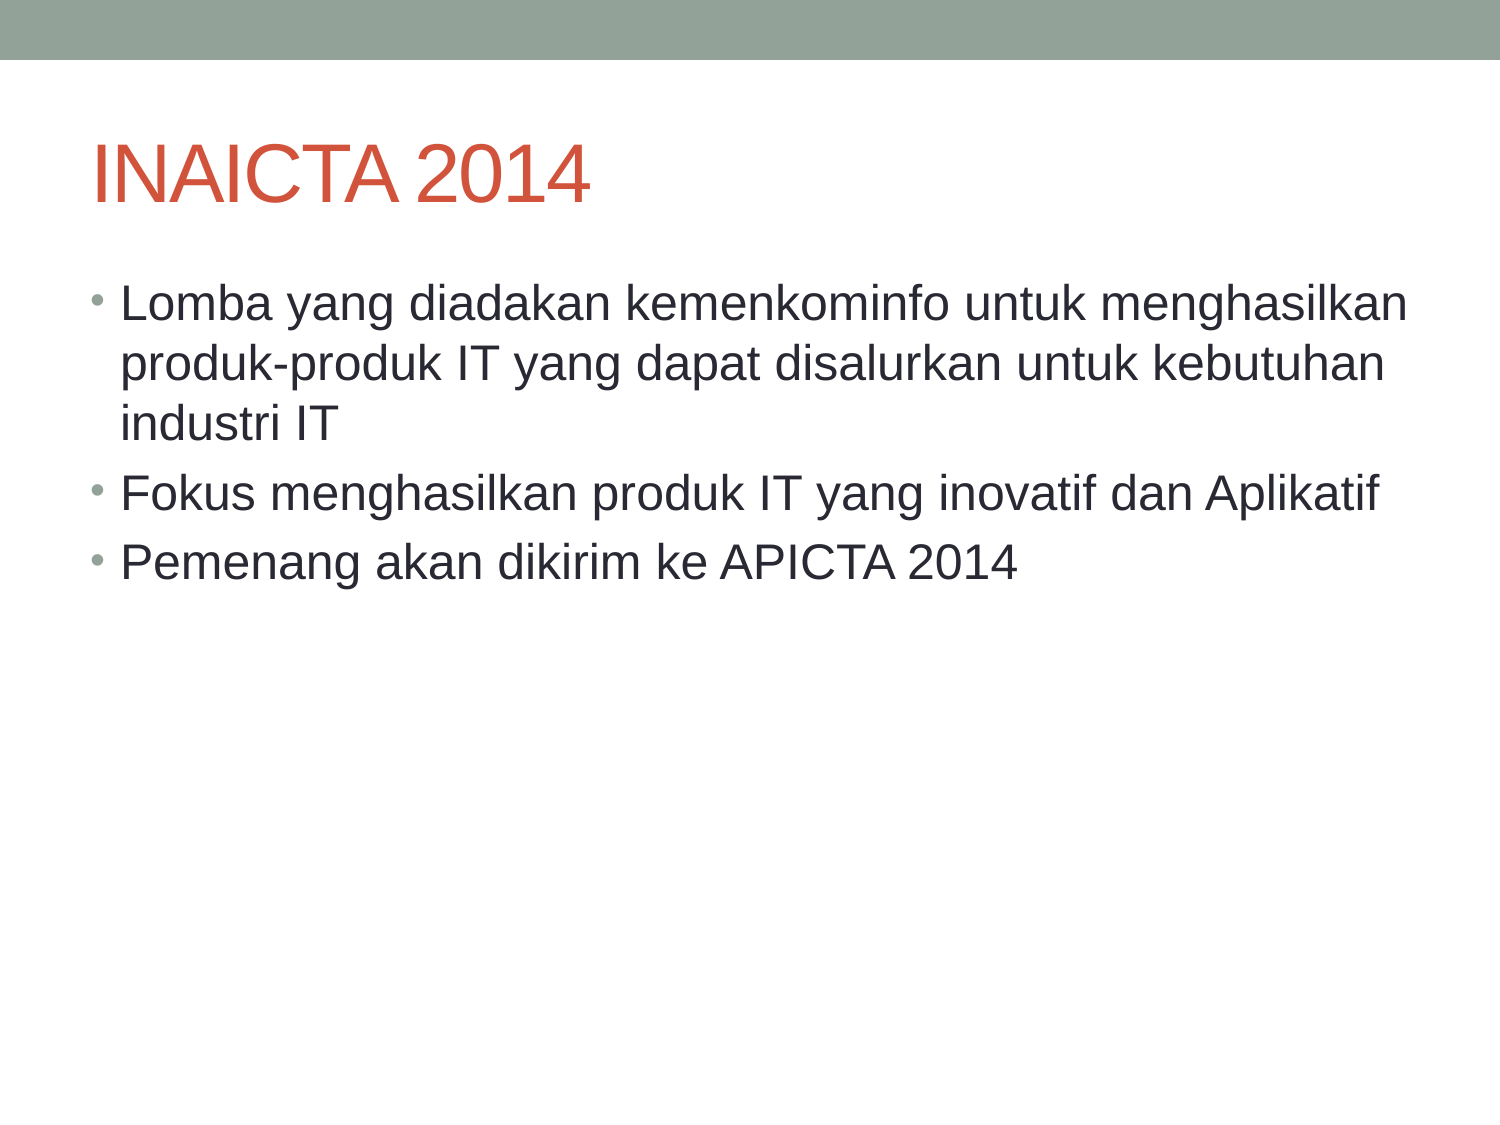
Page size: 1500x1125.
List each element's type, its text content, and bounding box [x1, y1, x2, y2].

list Lomba yang diadakan kemenkominfo untuk menghasilkan produk-produk IT yang dapat disalurkan untuk kebutuhan industri IT Fokus menghasilkan produk IT yang inovatif dan Aplikatif Pemenang akan dikirim ke APICTA 2014 [75, 262, 1425, 1063]
title INAICTA 2014 [75, 87, 1425, 250]
